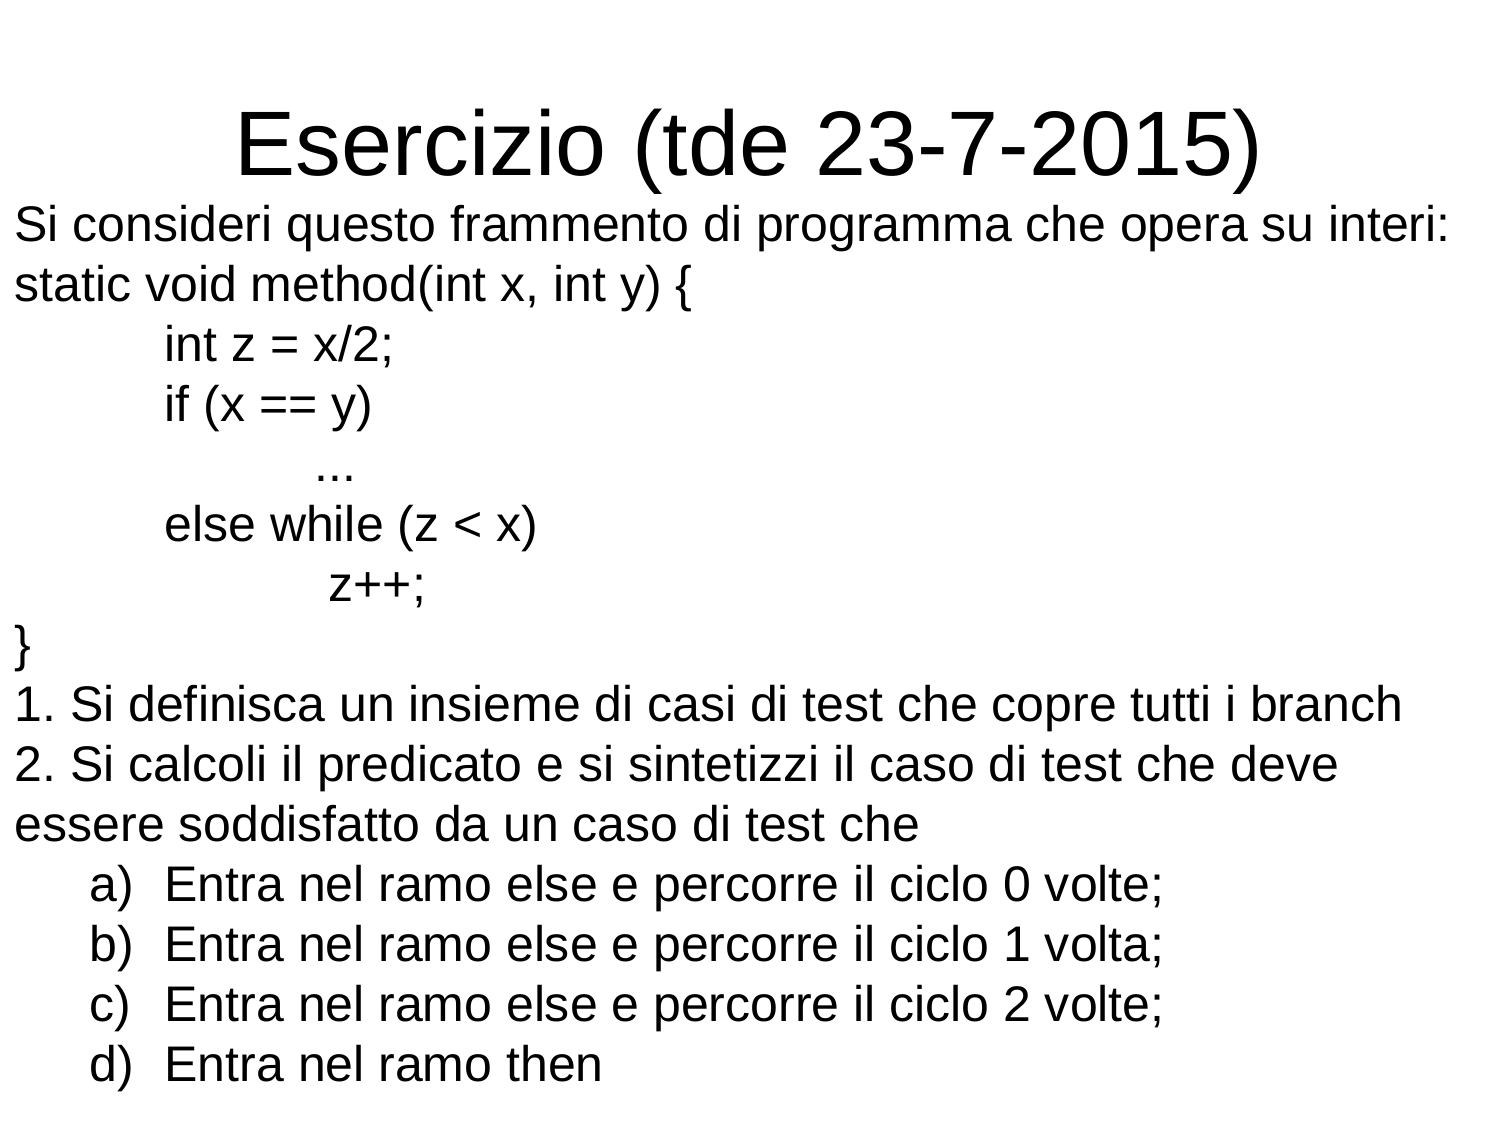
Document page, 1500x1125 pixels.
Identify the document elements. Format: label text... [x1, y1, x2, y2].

title Esercizio (tde 23-7-2015) [75, 45, 1425, 184]
text_box Si consideri questo frammento di programma che opera su interi: static void method(int x, int y) { int z = x/2; if (x == y) ... else while (z < x) z++; } 1. Si definisca un insieme di casi di test che copre tutti i branch 2. Si calcoli il predicato e si sintetizzi il caso di test che deve essere soddisfatto da un caso di test che Entra nel ramo else e percorre il ciclo 0 volte; Entra nel ramo else e percorre il ciclo 1 volta; Entra nel ramo else e percorre il ciclo 2 volte; Entra nel ramo then [0, 184, 1500, 1100]
